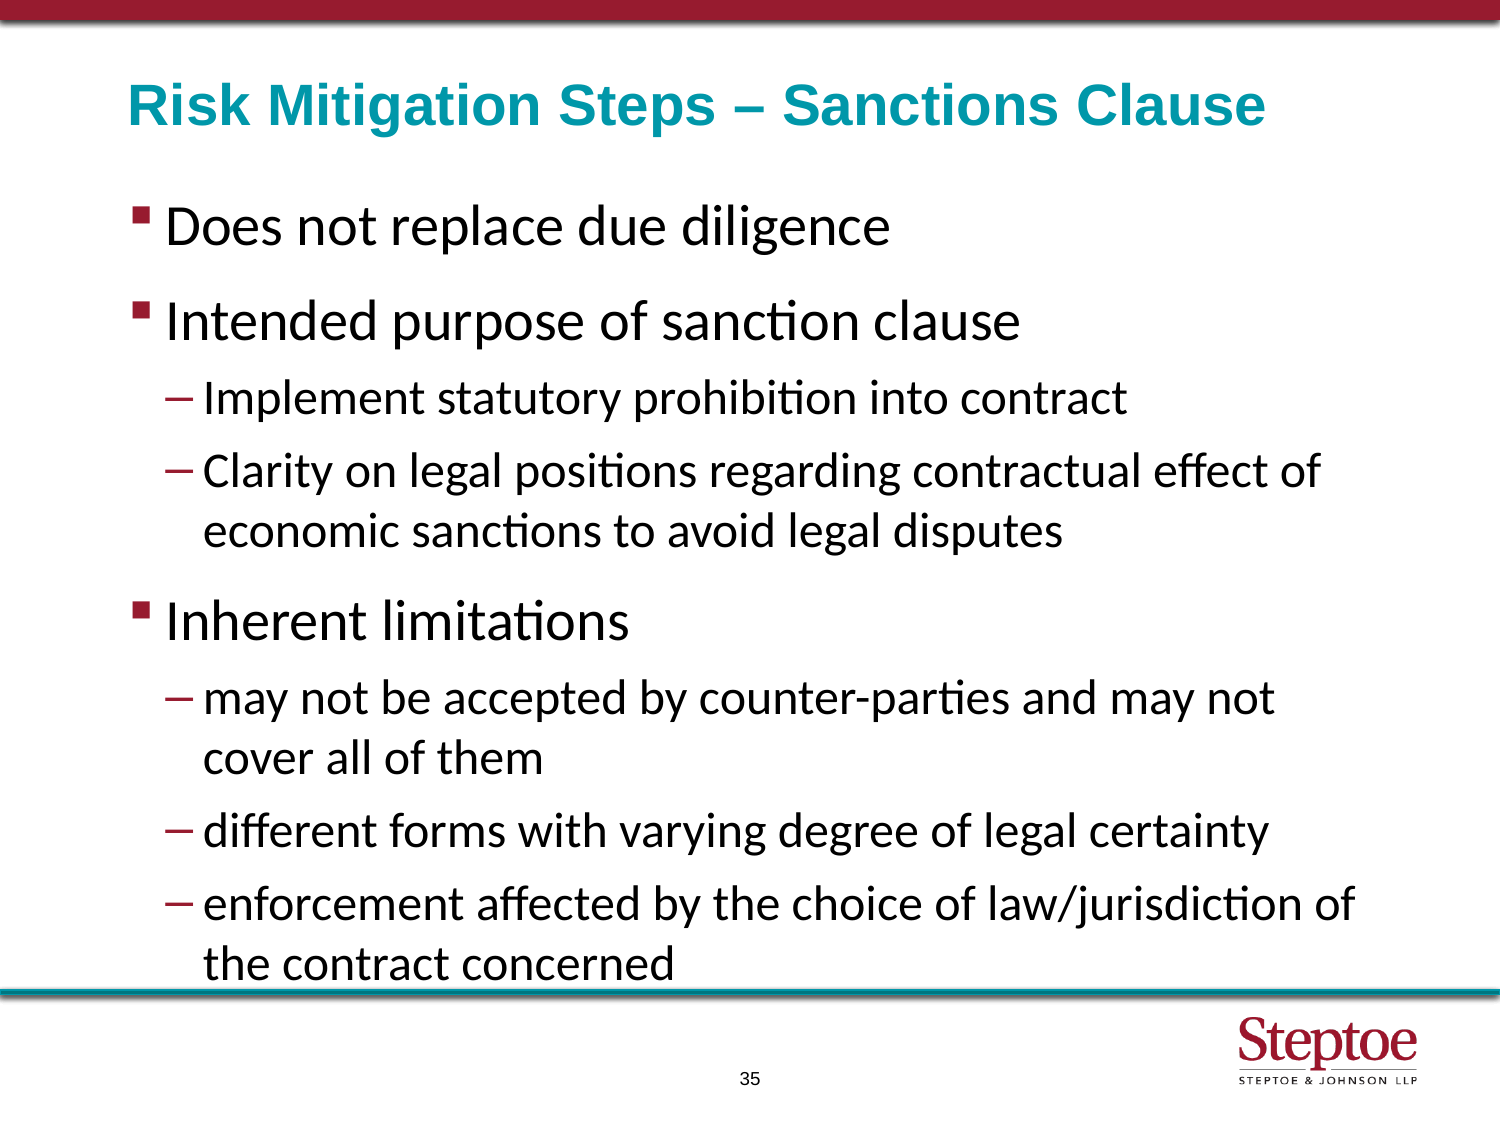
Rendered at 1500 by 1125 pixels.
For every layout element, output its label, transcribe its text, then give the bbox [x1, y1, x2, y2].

title Risk Mitigation Steps – Sanctions Clause [127, 46, 1424, 138]
picture [1238, 1016, 1417, 1085]
list Does not replace due diligence Intended purpose of sanction clause Implement statutory prohibition into contract Clarity on legal positions regarding contractual effect of economic sanctions to avoid legal disputes Inherent limitations may not be accepted by counter-parties and may not cover all of them different forms with varying degree of legal certainty enforcement affected by the choice of law/jurisdiction of the contract concerned [127, 187, 1372, 889]
slide_number 35 [688, 1066, 812, 1105]
